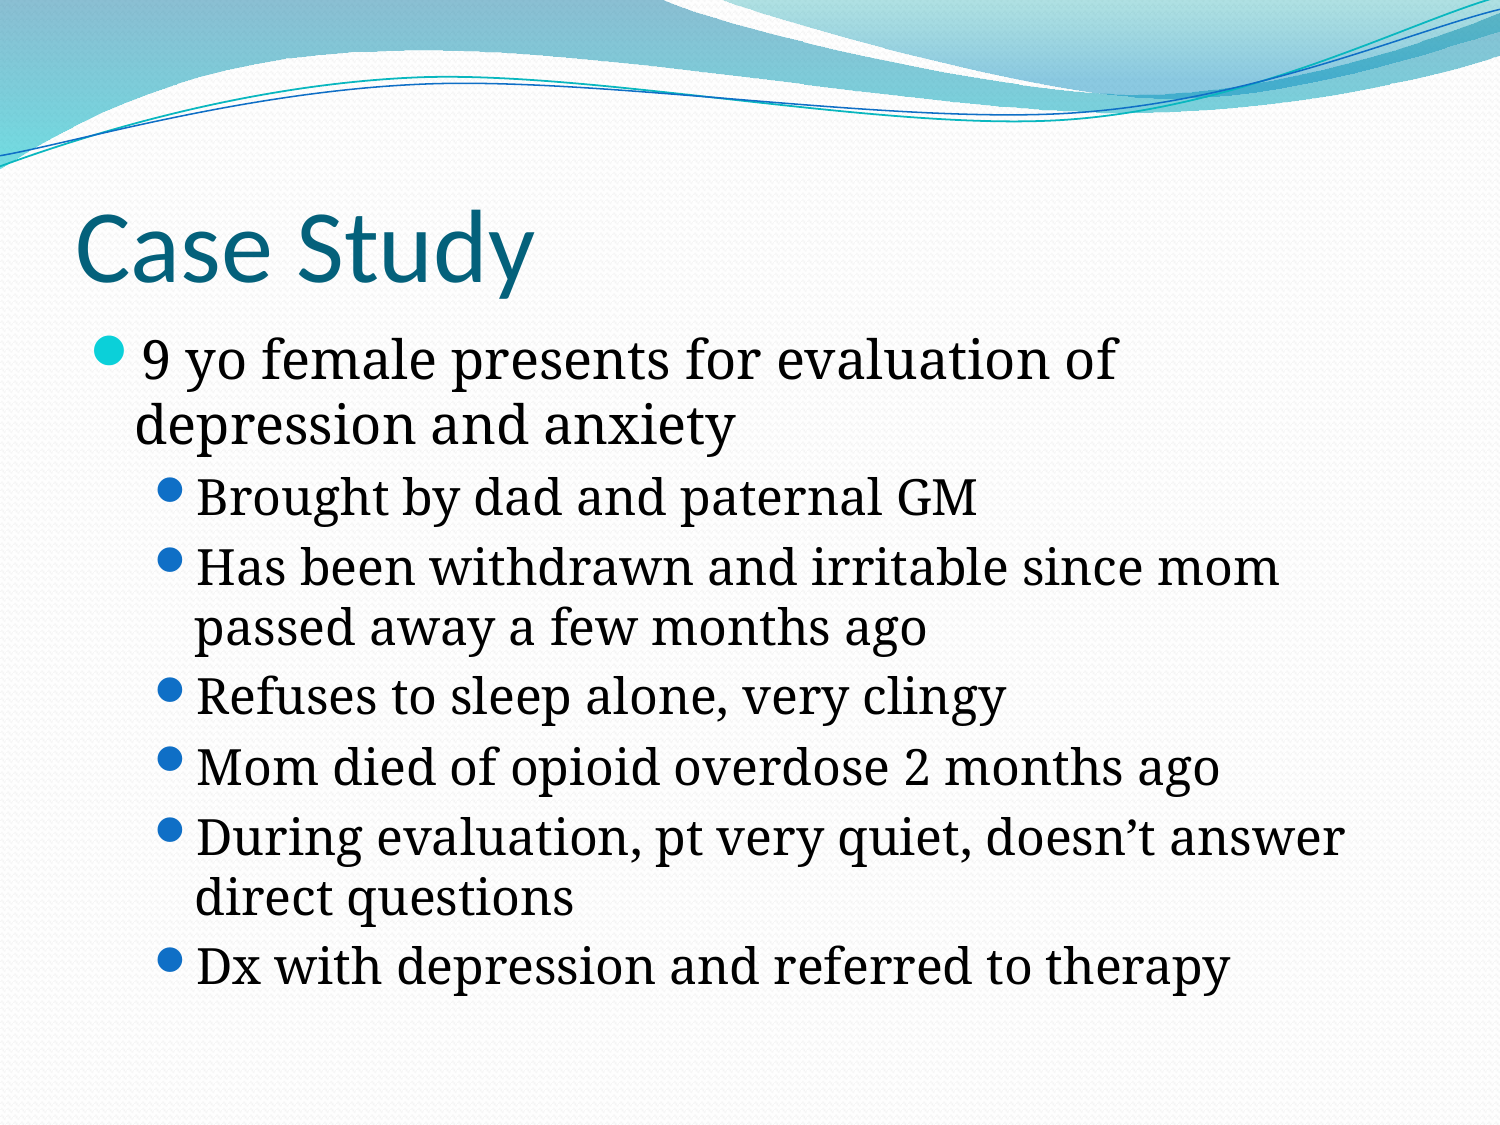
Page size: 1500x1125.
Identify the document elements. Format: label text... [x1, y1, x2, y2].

title Case Study [75, 115, 1425, 303]
list 9 yo female presents for evaluation of depression and anxiety Brought by dad and paternal GM Has been withdrawn and irritable since mom passed away a few months ago Refuses to sleep alone, very clingy Mom died of opioid overdose 2 months ago During evaluation, pt very quiet, doesn’t answer direct questions Dx with depression and referred to therapy [75, 317, 1425, 1038]
